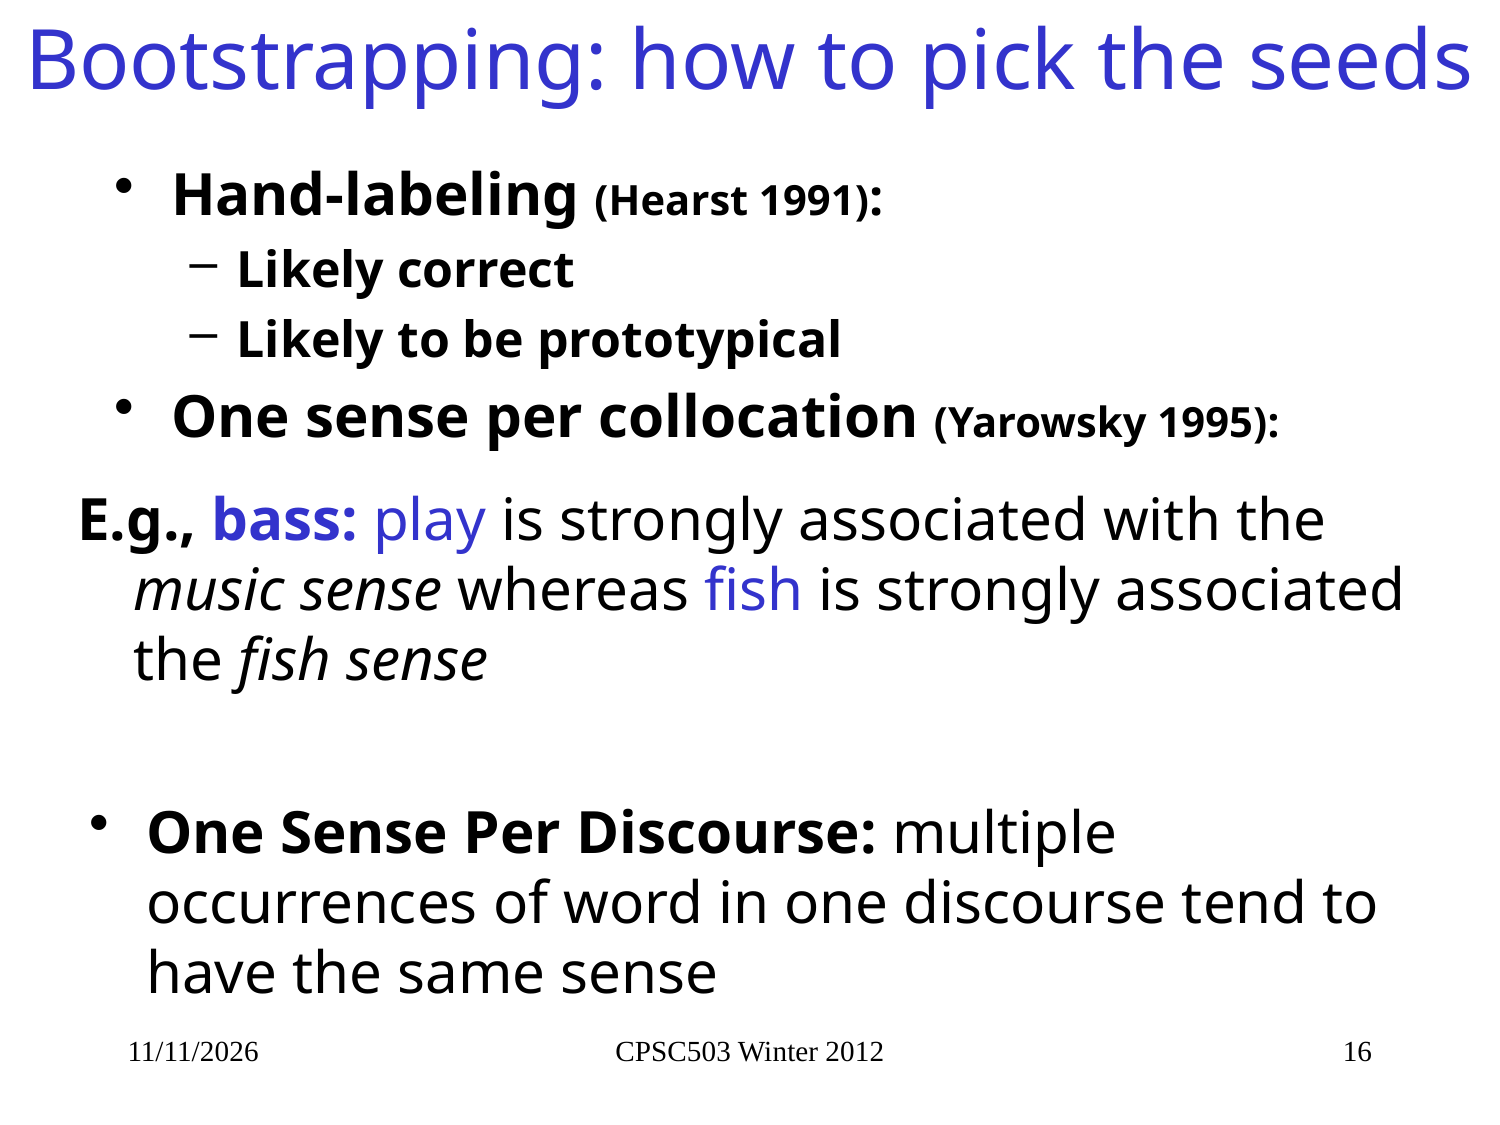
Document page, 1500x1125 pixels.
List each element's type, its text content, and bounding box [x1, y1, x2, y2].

text_box One Sense Per Discourse: multiple occurrences of word in one discourse tend to have the same sense [74, 787, 1438, 950]
footer CPSC503 Winter 2012 [512, 1024, 988, 1101]
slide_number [112, 1024, 426, 1101]
title Bootstrapping: how to pick the seeds [0, 0, 1500, 151]
text_box Hand-labeling (Hearst 1991): Likely correct Likely to be prototypical One sense per collocation (Yarowsky 1995): [99, 149, 1375, 625]
slide_number 16 [1074, 1024, 1388, 1101]
list E.g., bass: play is strongly associated with the music sense whereas fish is strongly associated the fish sense [62, 474, 1463, 776]
